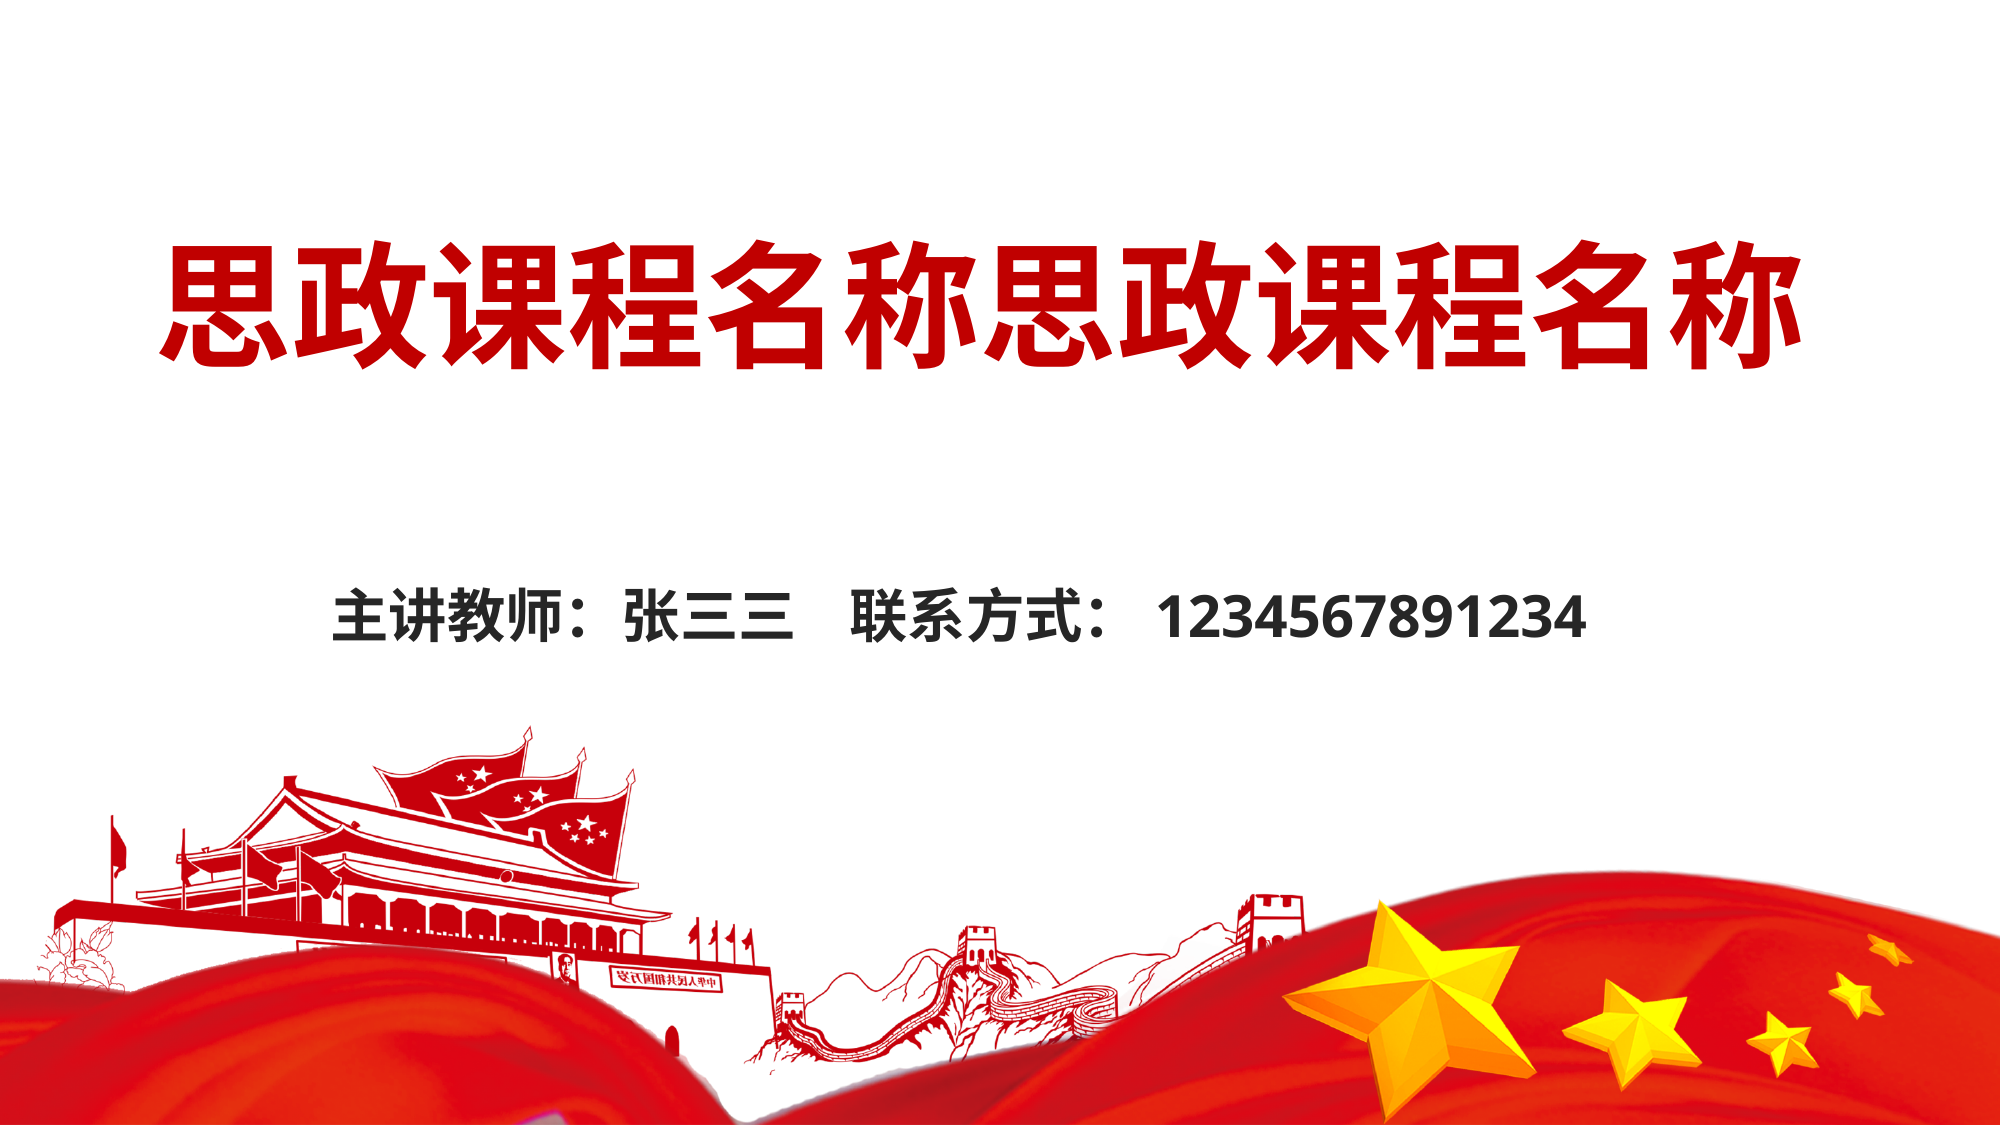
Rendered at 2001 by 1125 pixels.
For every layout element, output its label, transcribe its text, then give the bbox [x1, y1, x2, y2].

text_box 思政课程名称思政课程名称 [140, 212, 1844, 393]
text_box 主讲教师：张三三 联系方式：1234567891234 [315, 571, 1668, 657]
picture [0, 725, 2000, 1125]
